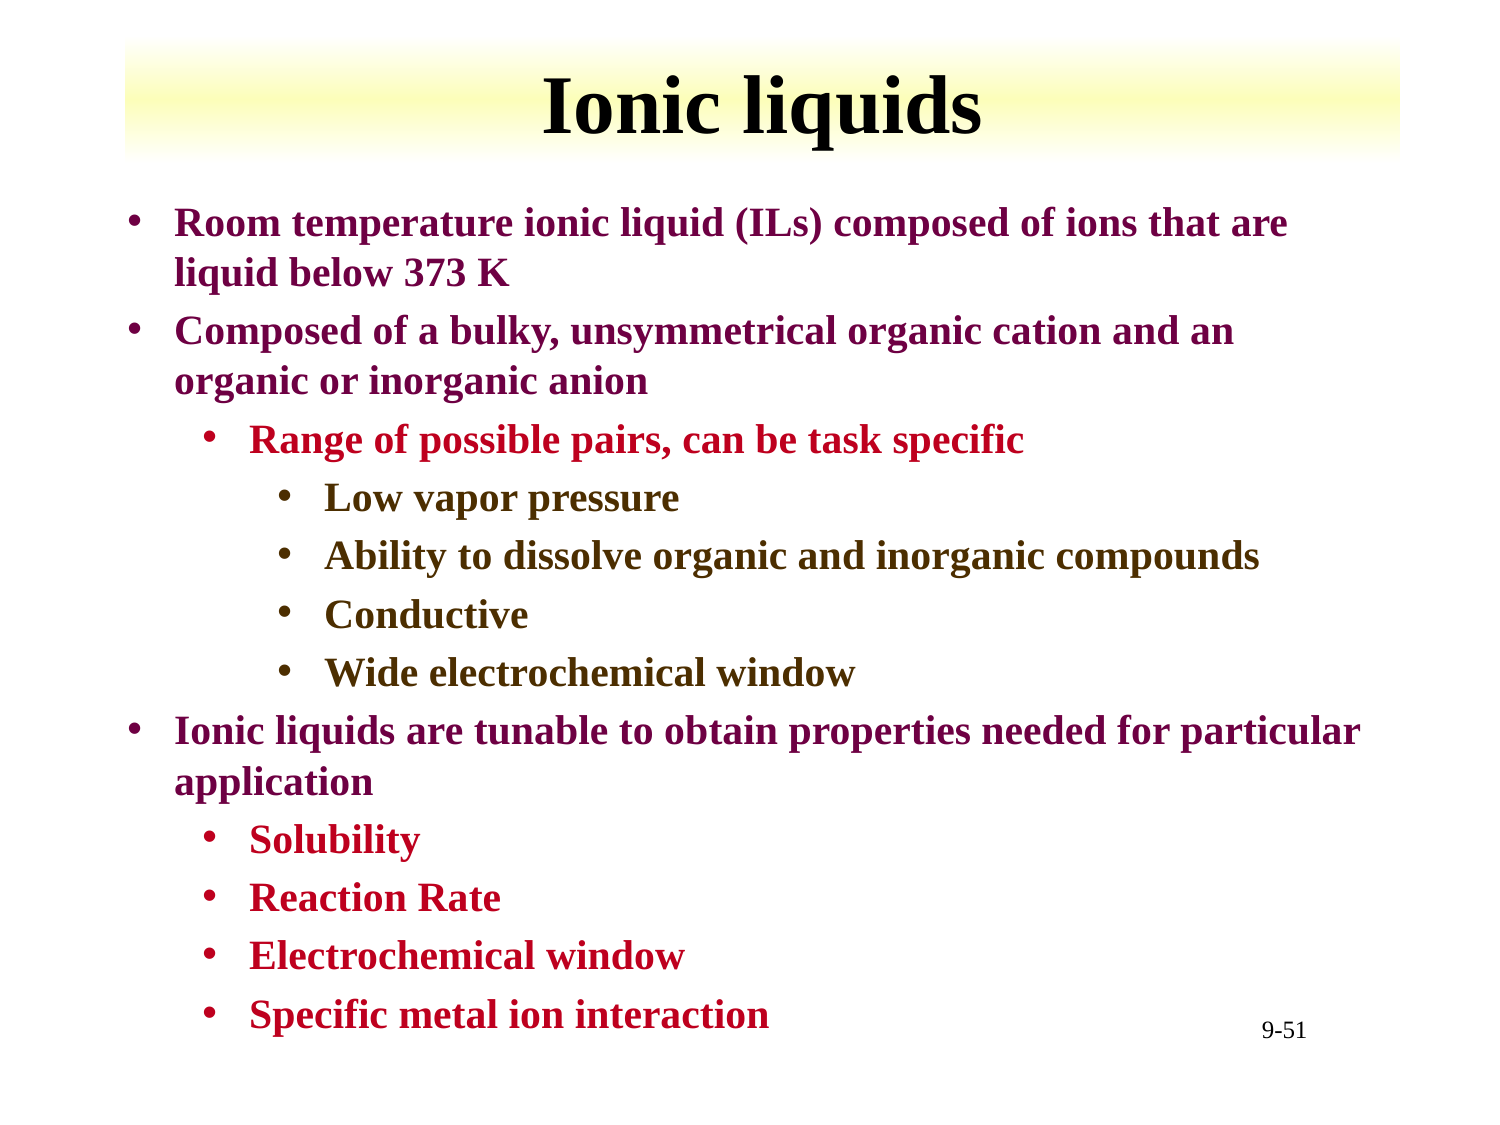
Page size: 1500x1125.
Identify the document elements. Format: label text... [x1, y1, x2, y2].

title Ionic liquids [124, 36, 1401, 163]
list Room temperature ionic liquid (ILs) composed of ions that are liquid below 373 K Composed of a bulky, unsymmetrical organic cation and an organic or inorganic anion Range of possible pairs, can be task specific Low vapor pressure Ability to dissolve organic and inorganic compounds Conductive Wide electrochemical window Ionic liquids are tunable to obtain properties needed for particular application Solubility Reaction Rate Electrochemical window Specific metal ion interaction [111, 186, 1388, 1063]
